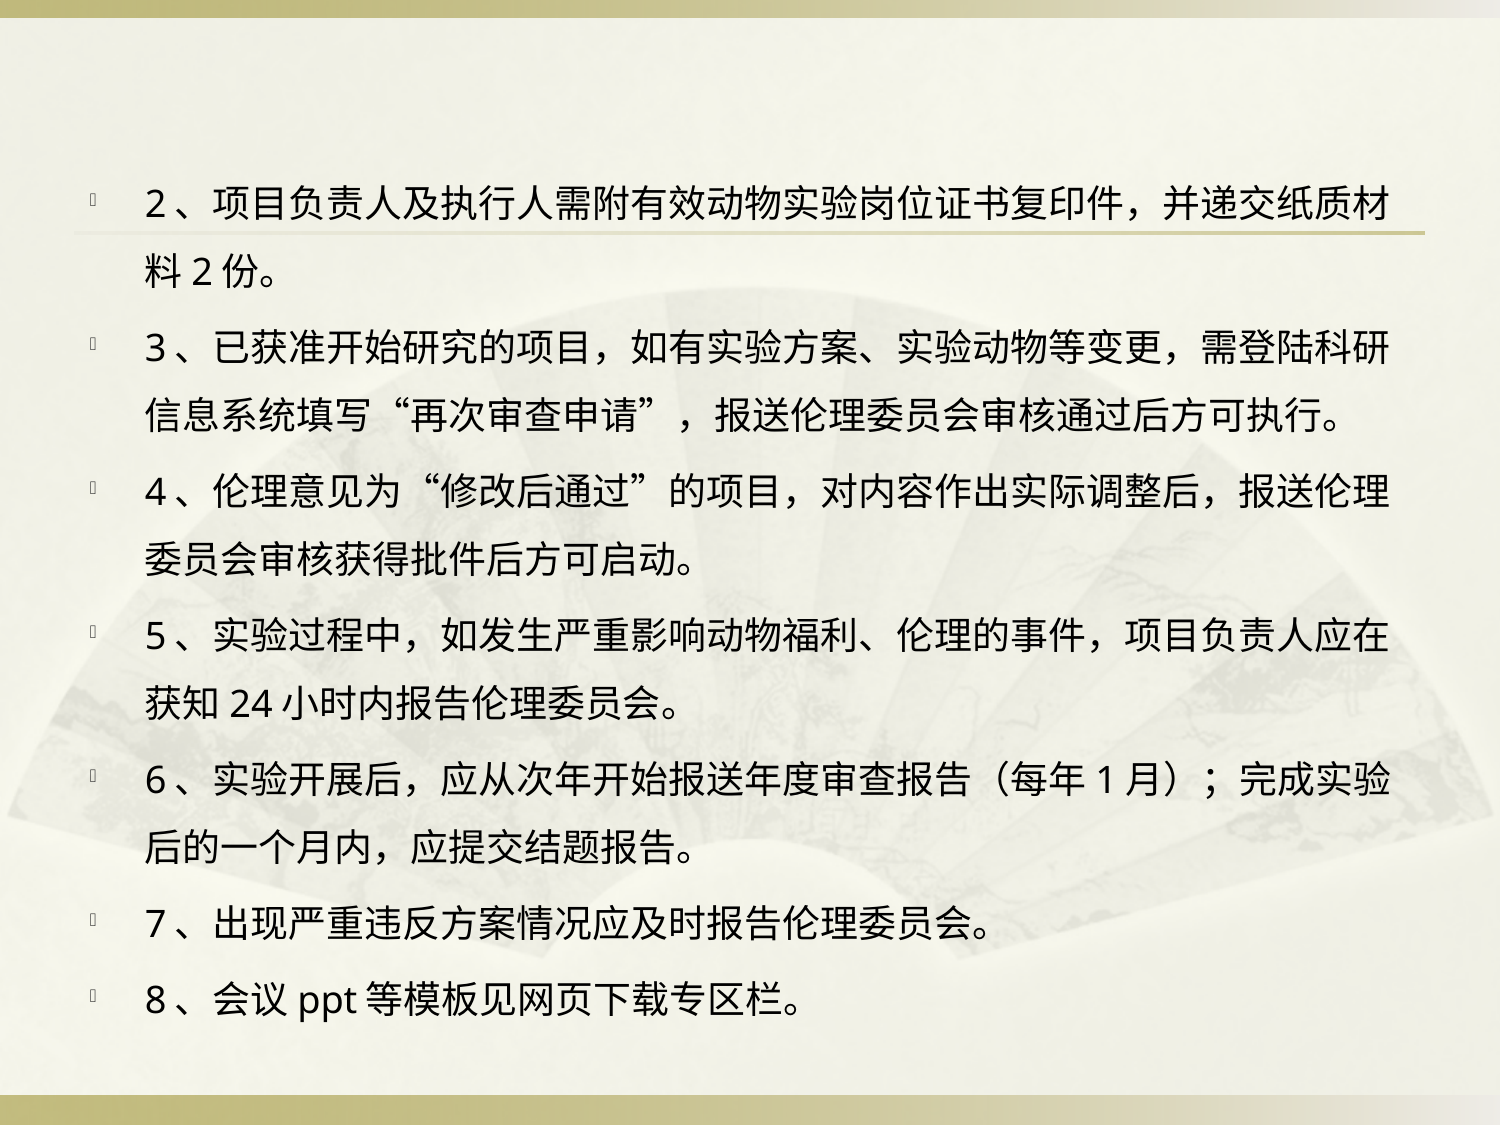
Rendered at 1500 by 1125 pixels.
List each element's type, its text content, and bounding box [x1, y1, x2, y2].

list 2、项目负责人及执行人需附有效动物实验岗位证书复印件，并递交纸质材料2份。 3、已获准开始研究的项目，如有实验方案、实验动物等变更，需登陆科研信息系统填写“再次审查申请”，报送伦理委员会审核通过后方可执行。 4、伦理意见为“修改后通过”的项目，对内容作出实际调整后，报送伦理委员会审核获得批件后方可启动。 5、实验过程中，如发生严重影响动物福利、伦理的事件，项目负责人应在获知24小时内报告伦理委员会。 6、实验开展后，应从次年开始报送年度审查报告（每年1月）；完成实验后的一个月内，应提交结题报告。 7、出现严重违反方案情况应及时报告伦理委员会。 8、会议ppt等模板见网页下载专区栏。 [75, 149, 1425, 1032]
